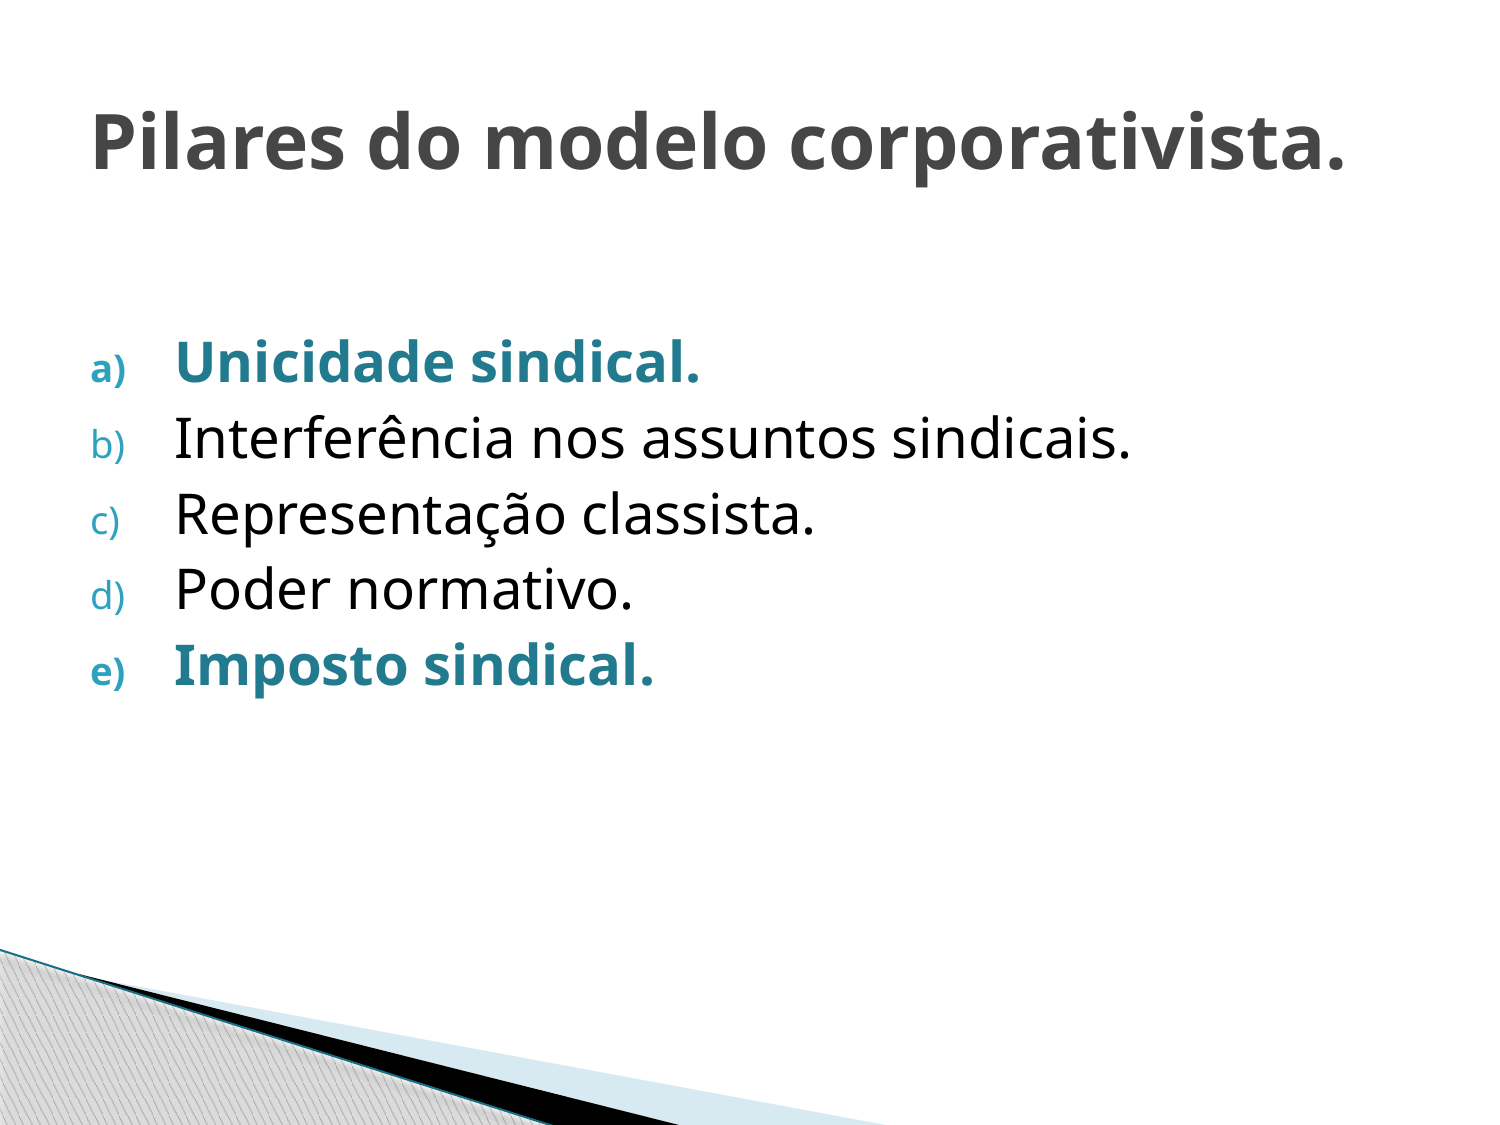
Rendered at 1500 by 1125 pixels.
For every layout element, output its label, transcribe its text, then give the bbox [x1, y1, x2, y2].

list Unicidade sindical. Interferência nos assuntos sindicais. Representação classista. Poder normativo. Imposto sindical. [75, 242, 1425, 986]
title Pilares do modelo corporativista. [75, 45, 1425, 233]
